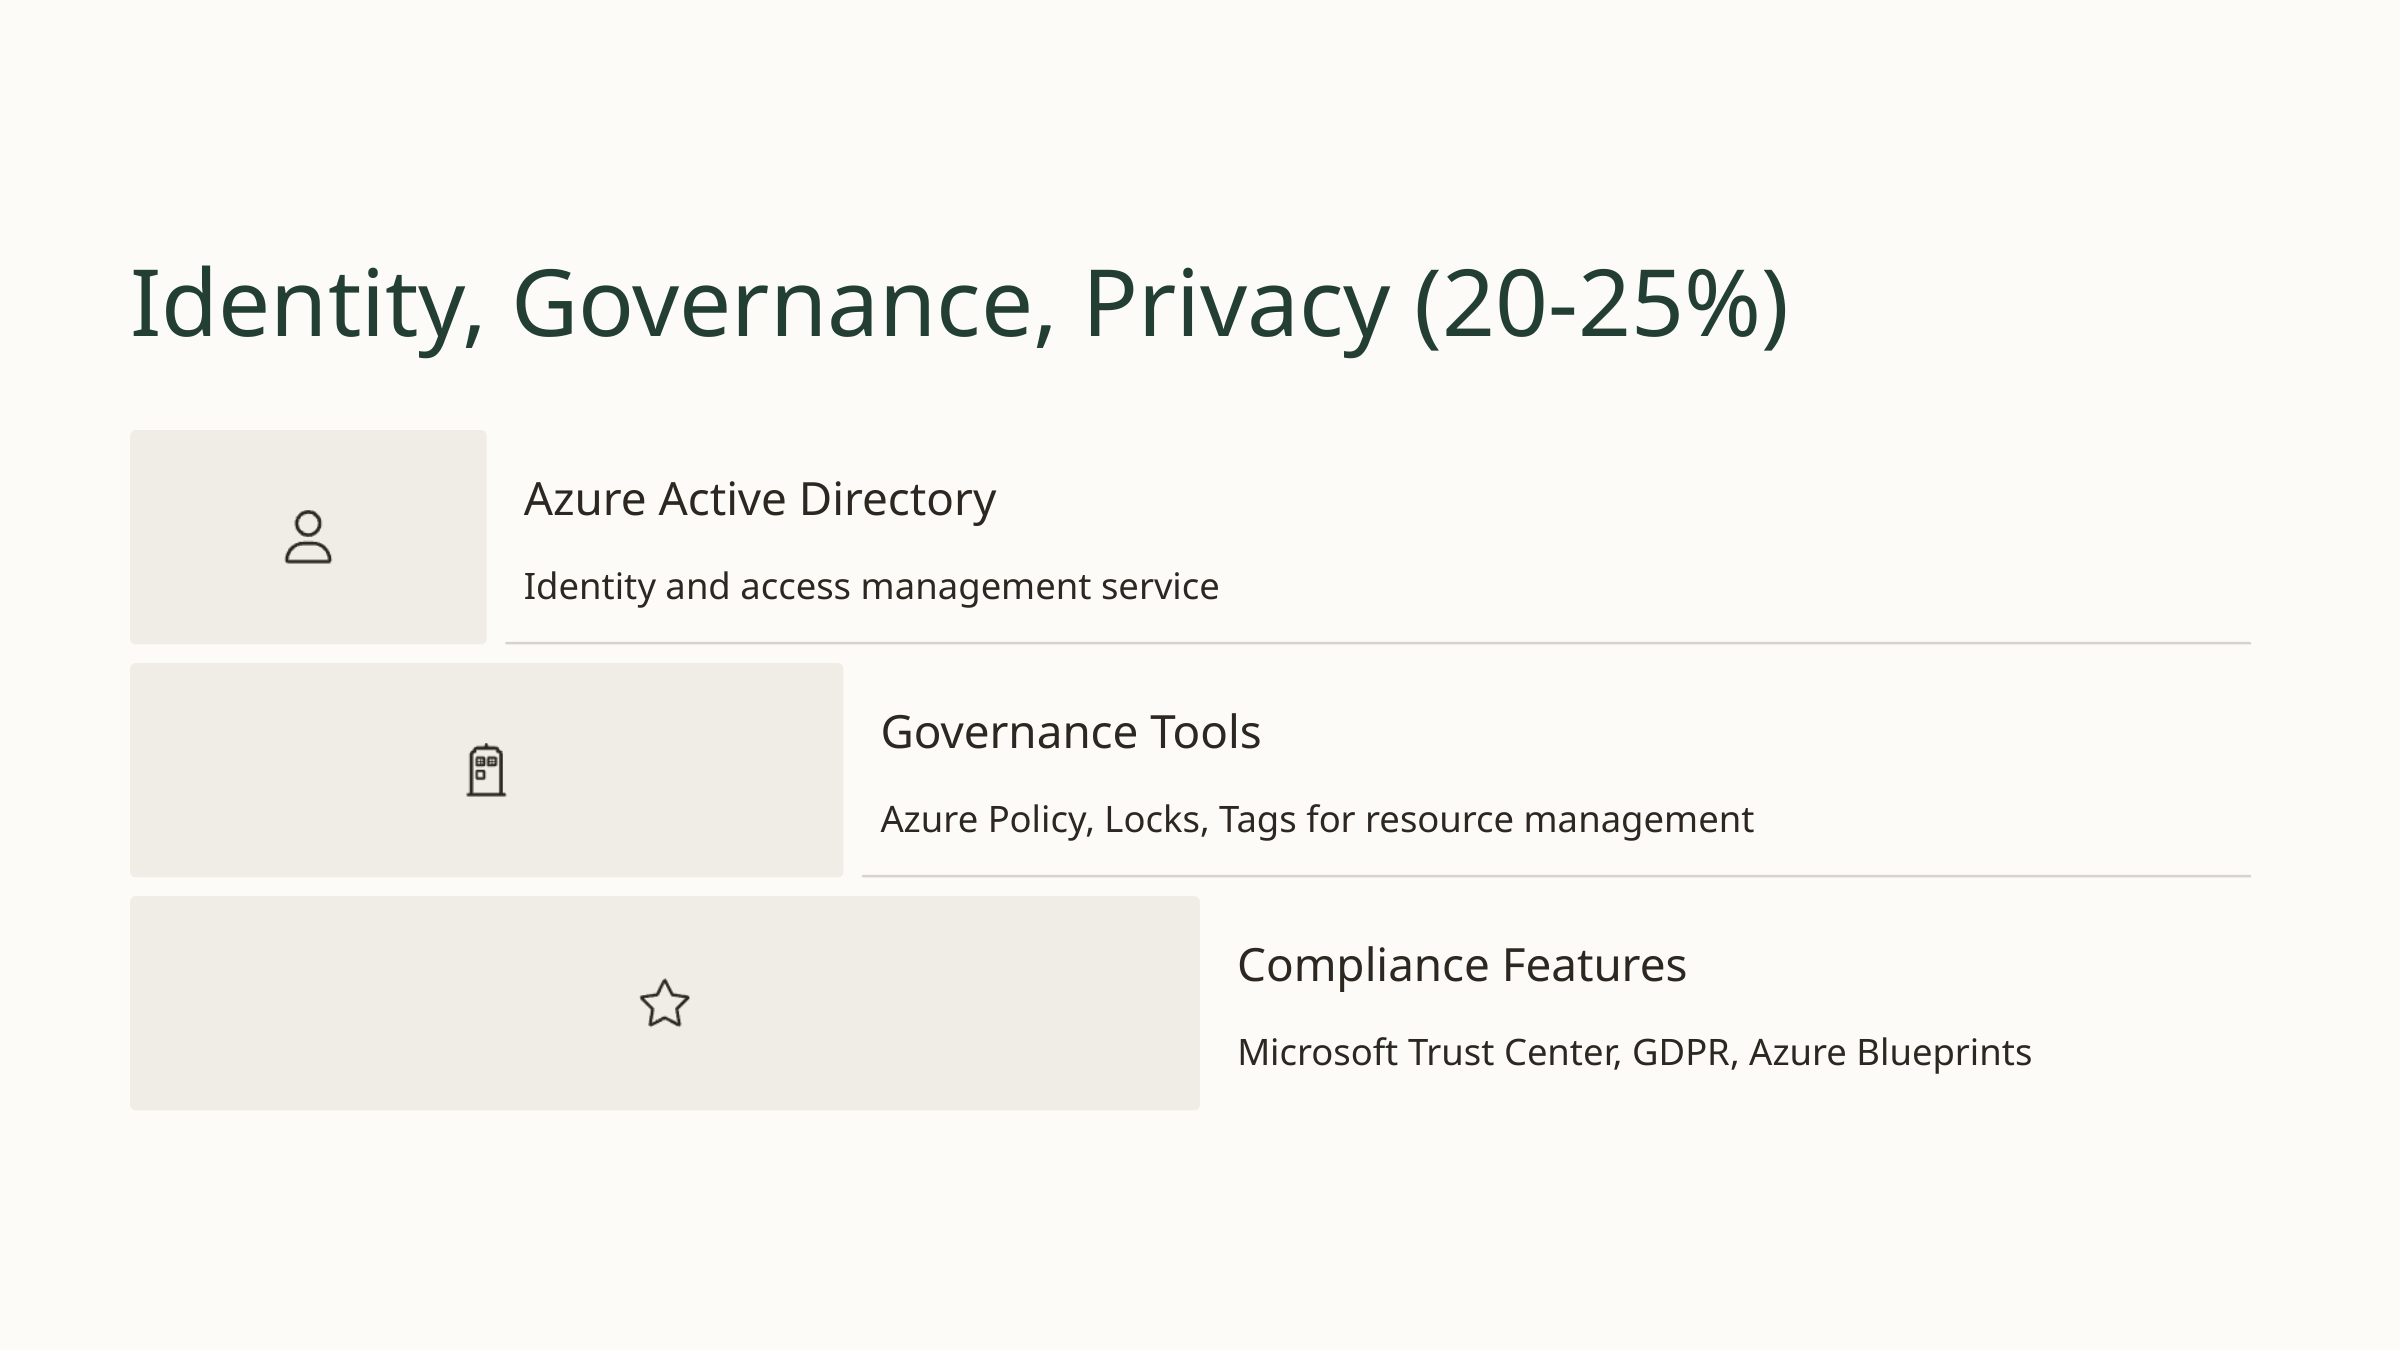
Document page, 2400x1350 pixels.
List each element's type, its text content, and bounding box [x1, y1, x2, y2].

text_box Identity and access management service [523, 547, 1224, 608]
text_box [130, 430, 487, 645]
text_box Identity, Governance, Privacy (20-25%) [130, 239, 1722, 356]
text_box Azure Active Directory [523, 467, 1000, 526]
text_box [861, 874, 2252, 878]
picture [638, 970, 692, 1036]
text_box [130, 896, 1201, 1111]
text_box [505, 641, 2252, 645]
text_box Governance Tools [880, 700, 1346, 759]
text_box Compliance Features [1237, 933, 1703, 992]
text_box Microsoft Trust Center, GDPR, Azure Blueprints [1237, 1013, 2065, 1074]
text_box [130, 663, 844, 878]
picture [460, 737, 513, 804]
text_box Azure Policy, Locks, Tags for resource management [880, 780, 1770, 841]
picture [282, 504, 335, 570]
